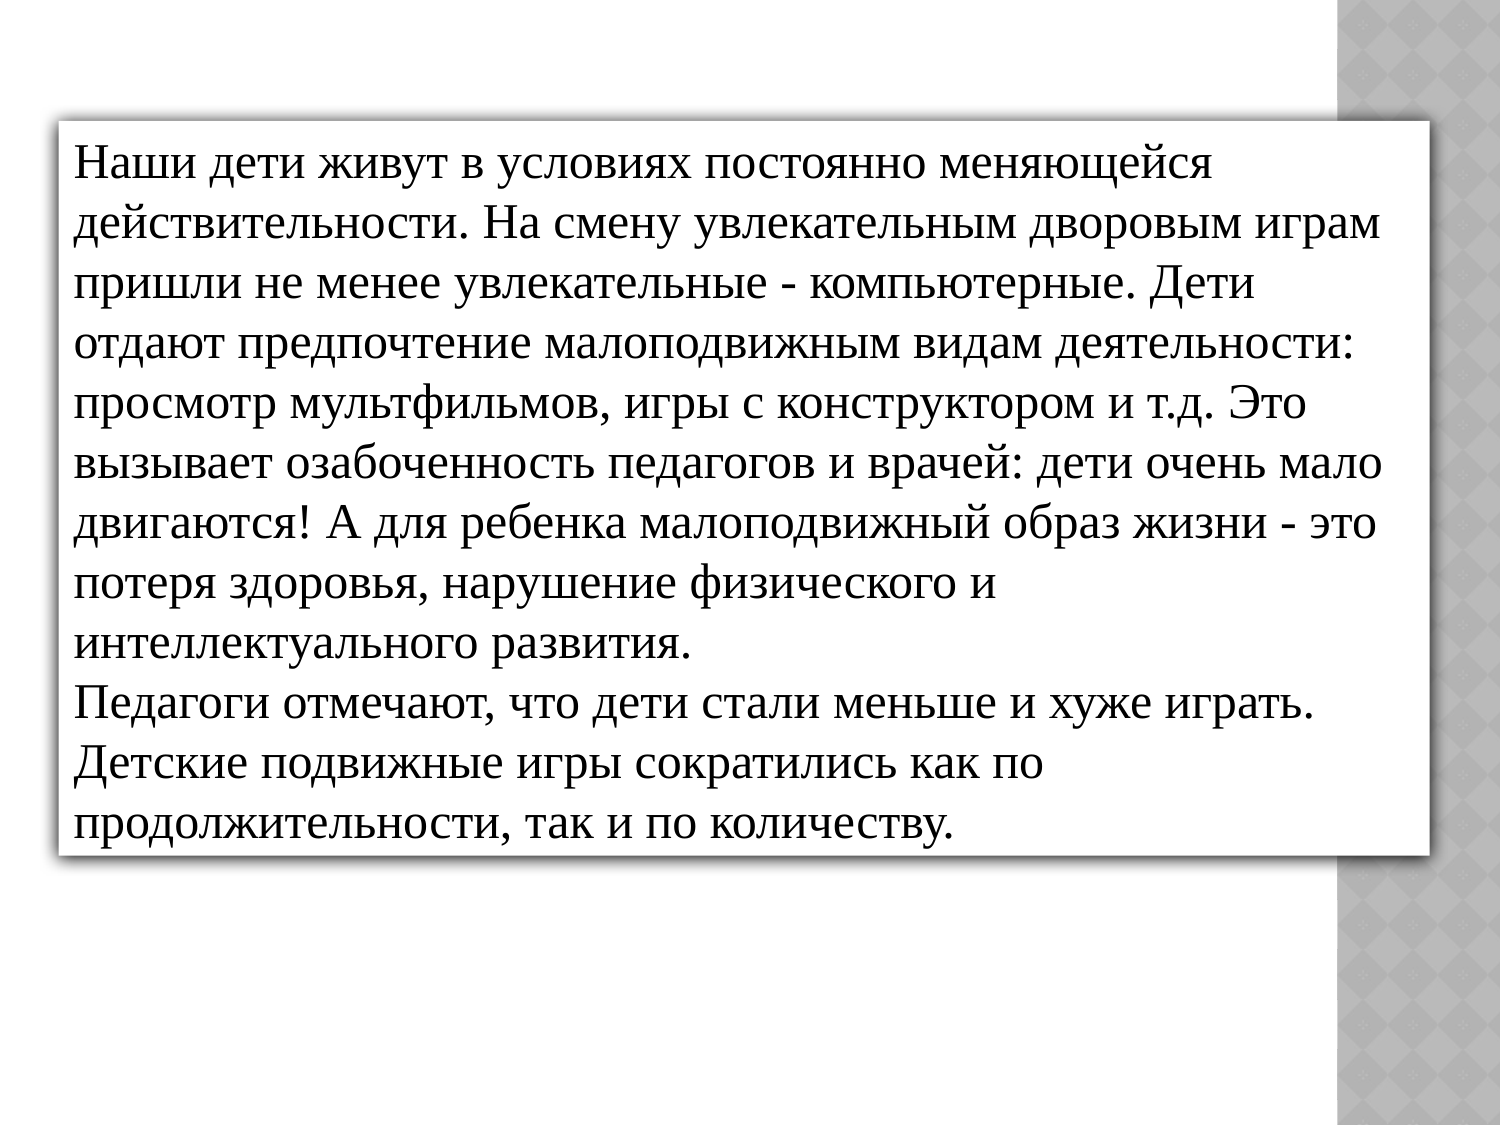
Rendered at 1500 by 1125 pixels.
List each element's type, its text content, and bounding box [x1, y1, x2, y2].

text_box Наши дети живут в условиях постоянно меняющейся действительности. На смену увлекательным дворовым играм пришли не менее увлекательные - компьютерные. Дети отдают предпочтение малоподвижным видам деятельности: просмотр мультфильмов, игры с конструктором и т.д. Это вызывает озабоченность педагогов и врачей: дети очень мало двигаются! А для ребенка малоподвижный образ жизни - это потеря здоровья, нарушение физического и интеллектуального развития. Педагоги отмечают, что дети стали меньше и хуже играть. Детские подвижные игры сократились как по продолжительности, так и по количеству. [55, 117, 1433, 859]
